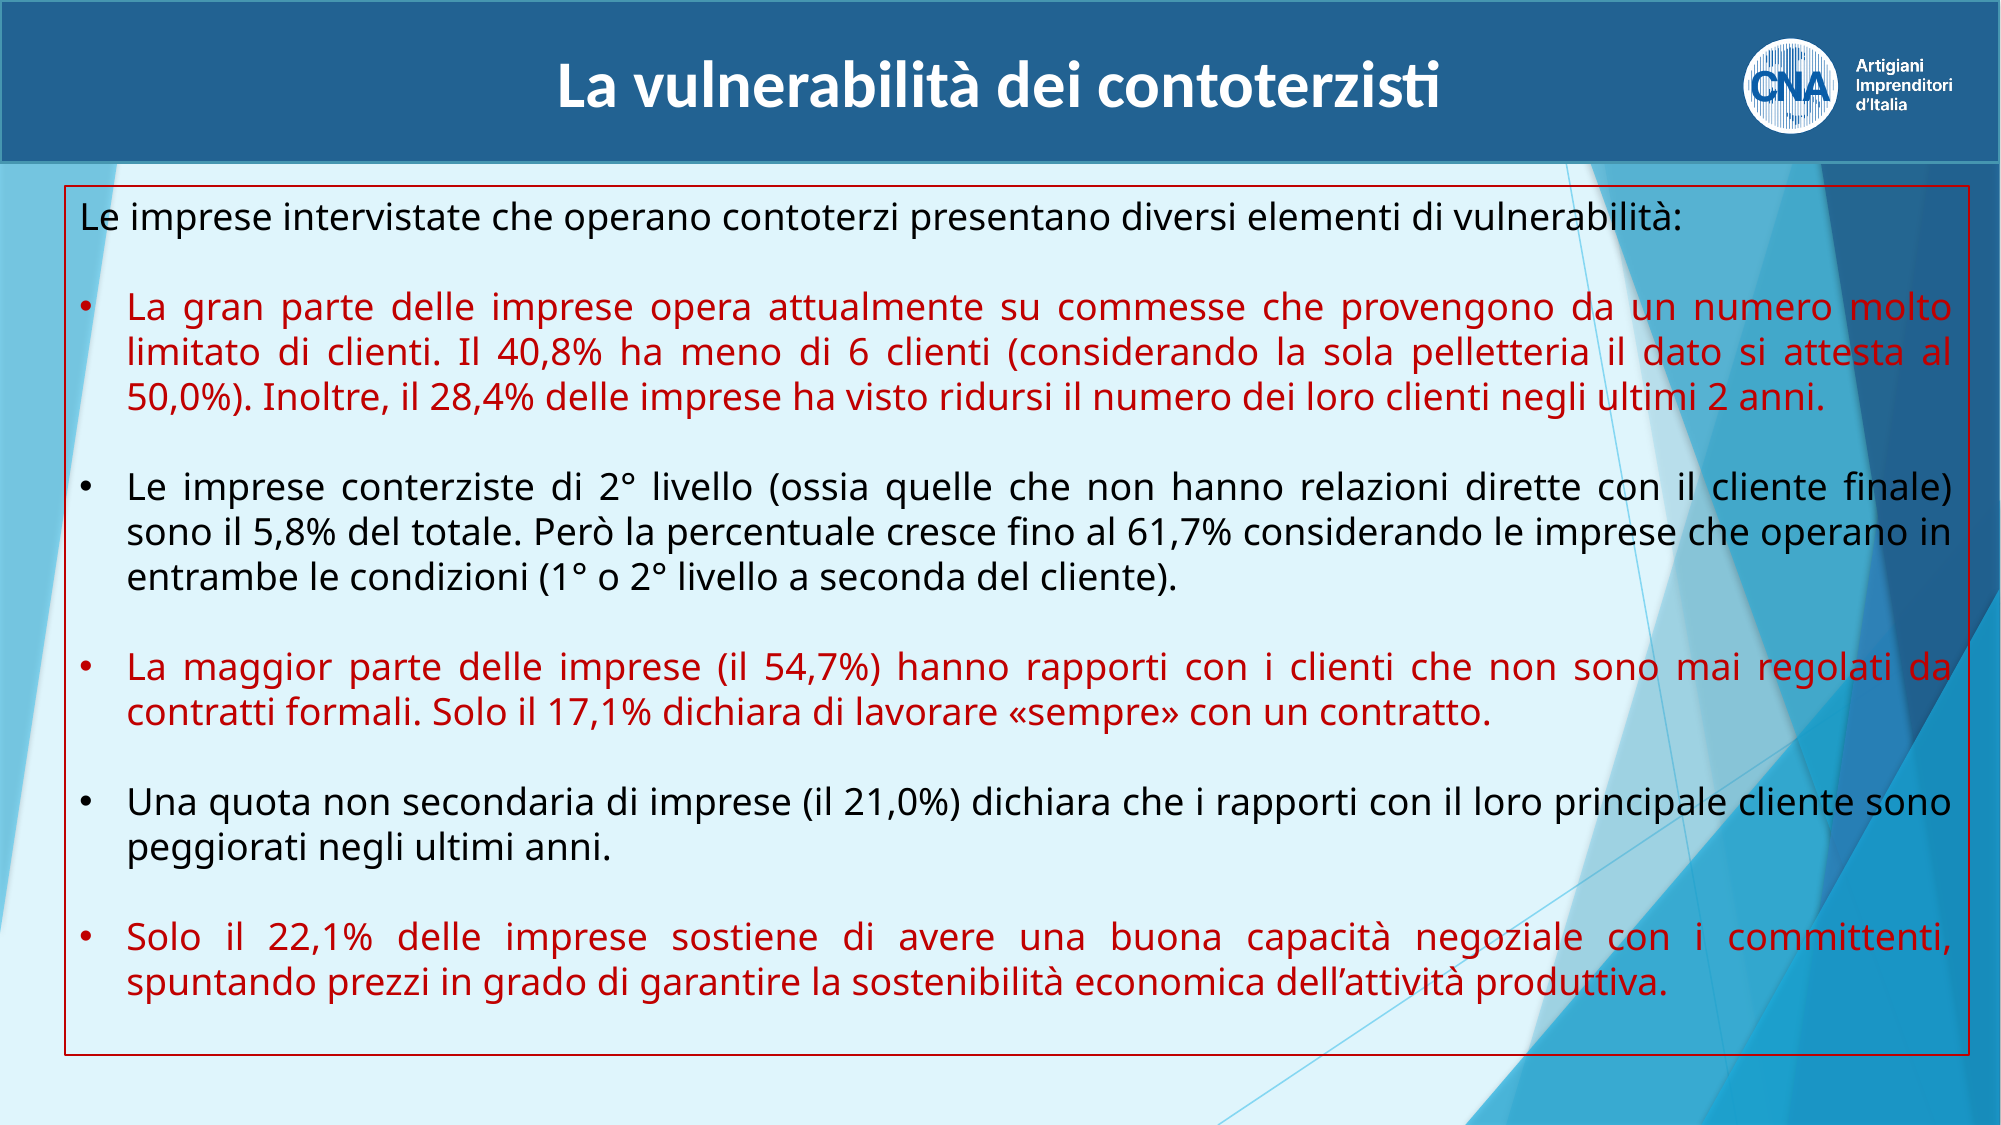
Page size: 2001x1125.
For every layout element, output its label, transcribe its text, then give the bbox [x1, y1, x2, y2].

picture [1743, 38, 1953, 134]
text_box Le imprese intervistate che operano contoterzi presentano diversi elementi di vulnerabilità: La gran parte delle imprese opera attualmente su commesse che provengono da un numero molto limitato di clienti. Il 40,8% ha meno di 6 clienti (considerando la sola pelletteria il dato si attesta al 50,0%). Inoltre, il 28,4% delle imprese ha visto ridursi il numero dei loro clienti negli ultimi 2 anni. Le imprese conterziste di 2° livello (ossia quelle che non hanno relazioni dirette con il cliente finale) sono il 5,8% del totale. Però la percentuale cresce fino al 61,7% considerando le imprese che operano in entrambe le condizioni (1° o 2° livello a seconda del cliente). La maggior parte delle imprese (il 54,7%) hanno rapporti con i clienti che non sono mai regolati da contratti formali. Solo il 17,1% dichiara di lavorare «sempre» con un contratto. Una quota non secondaria di imprese (il 21,0%) dichiara che i rapporti con il loro principale cliente sono peggiorati negli ultimi anni. Solo il 22,1% delle imprese sostiene di avere una buona capacità negoziale con i committenti, spuntando prezzi in grado di garantire la sostenibilità economica dell’attività produttiva. [64, 185, 1970, 1056]
text_box La vulnerabilità dei contoterzisti [0, 0, 2000, 164]
